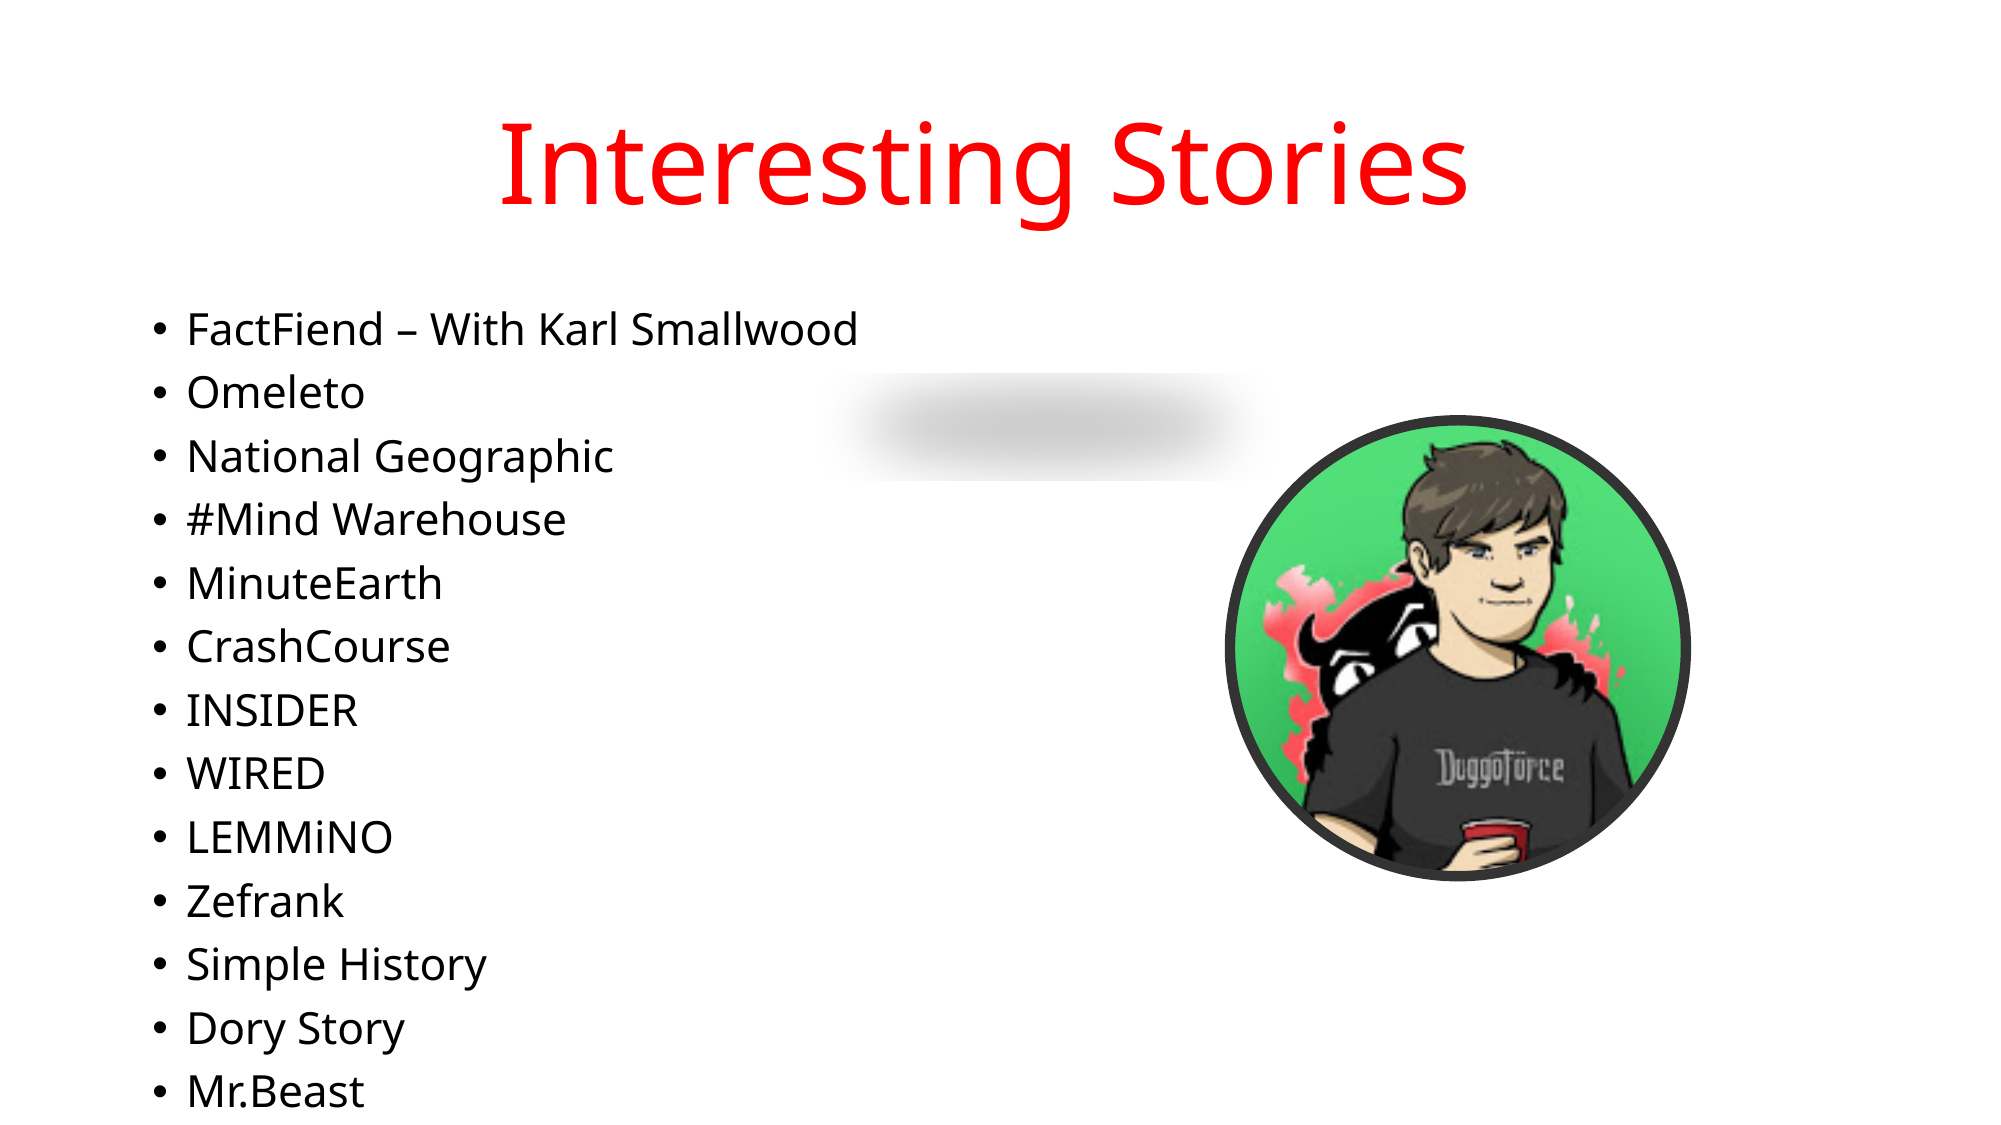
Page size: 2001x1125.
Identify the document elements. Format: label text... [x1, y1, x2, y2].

list FactFiend – With Karl Smallwood Omeleto National Geographic #Mind Warehouse MinuteEarth CrashCourse INSIDER WIRED LEMMiNO Zefrank Simple History Dory Story Mr.Beast [137, 299, 1863, 1125]
title Interesting Stories [137, 59, 1863, 278]
picture [1229, 420, 1686, 877]
